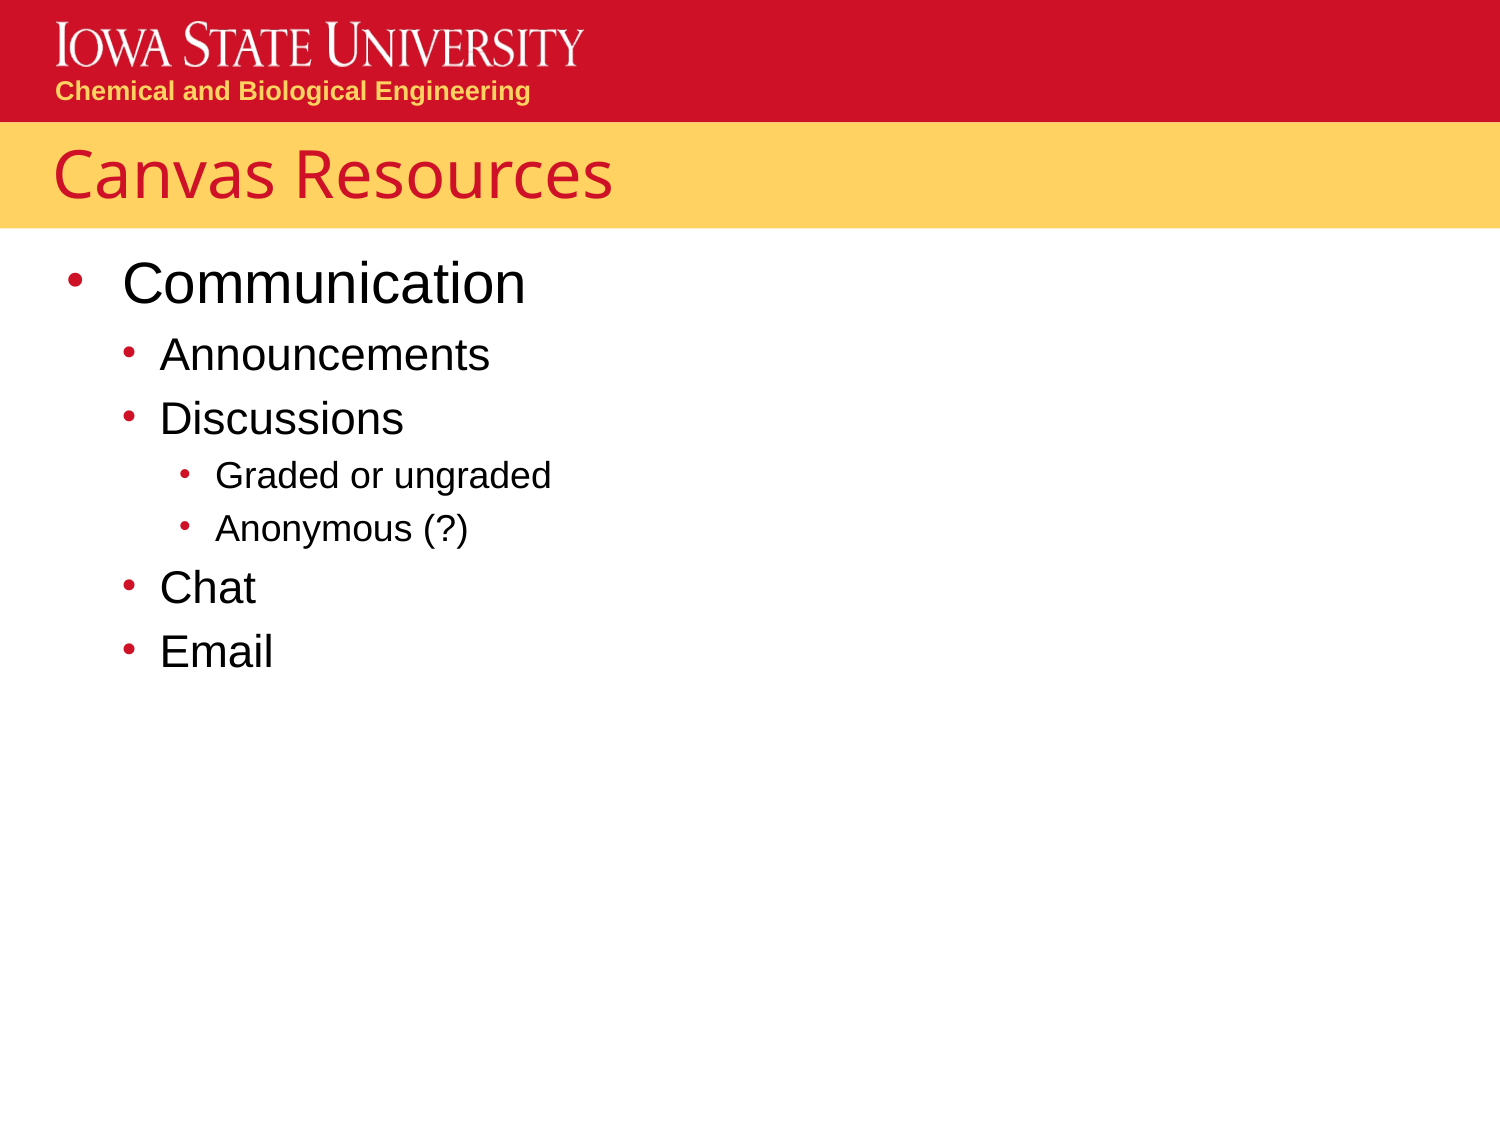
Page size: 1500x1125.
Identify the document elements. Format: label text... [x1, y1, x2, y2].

title Canvas Resources [37, 131, 1438, 220]
list Communication Announcements Discussions Graded or ungraded Anonymous (?) Chat Email [50, 237, 1450, 1063]
picture [56, 20, 585, 67]
